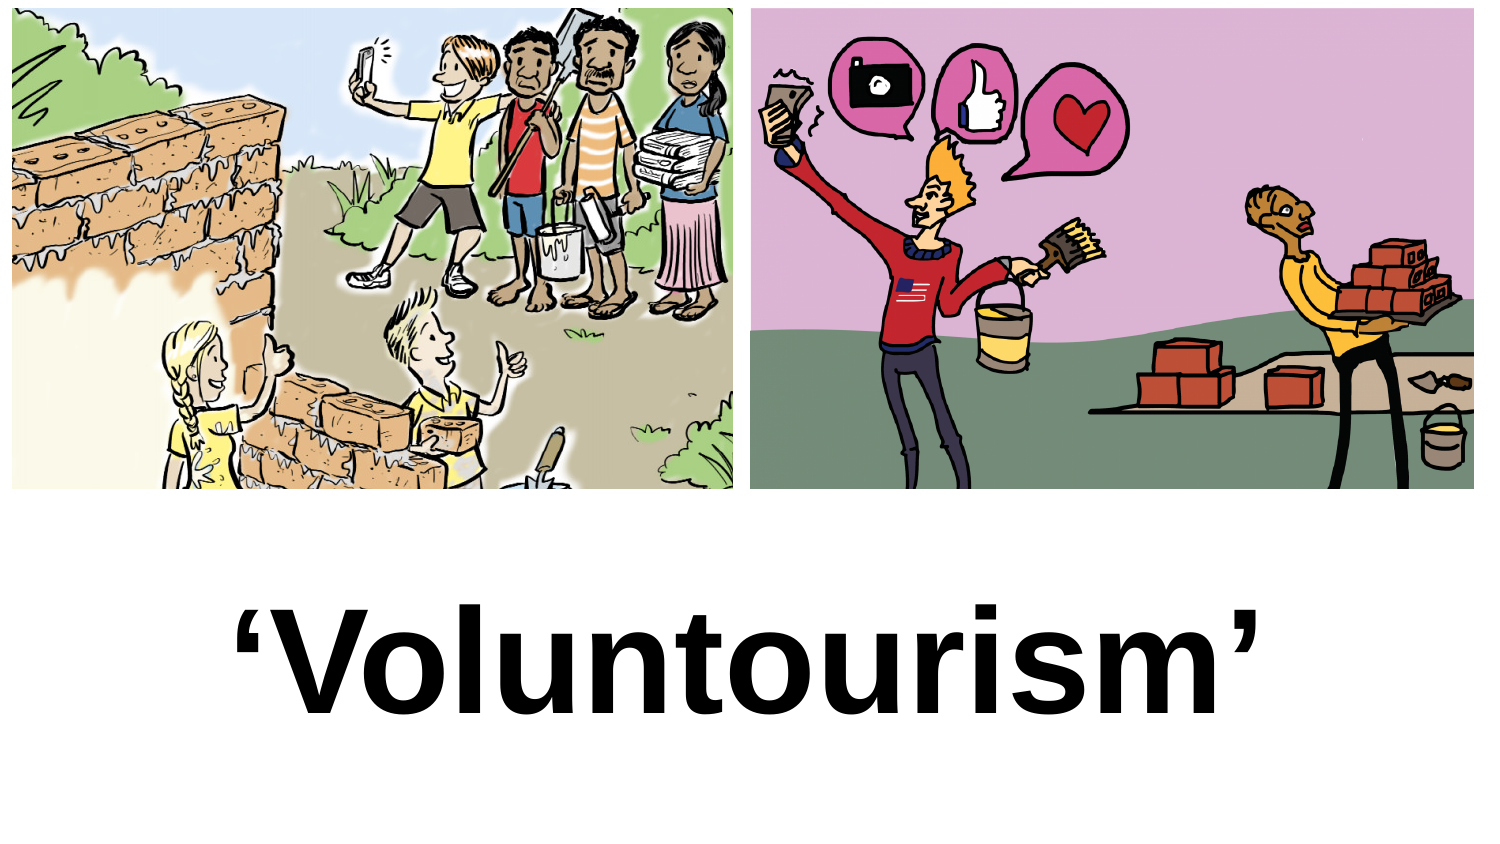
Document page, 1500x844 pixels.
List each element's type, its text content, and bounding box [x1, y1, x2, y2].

title ‘Voluntourism’ [21, 581, 1474, 726]
picture [12, 8, 733, 489]
picture [749, 8, 1474, 489]
